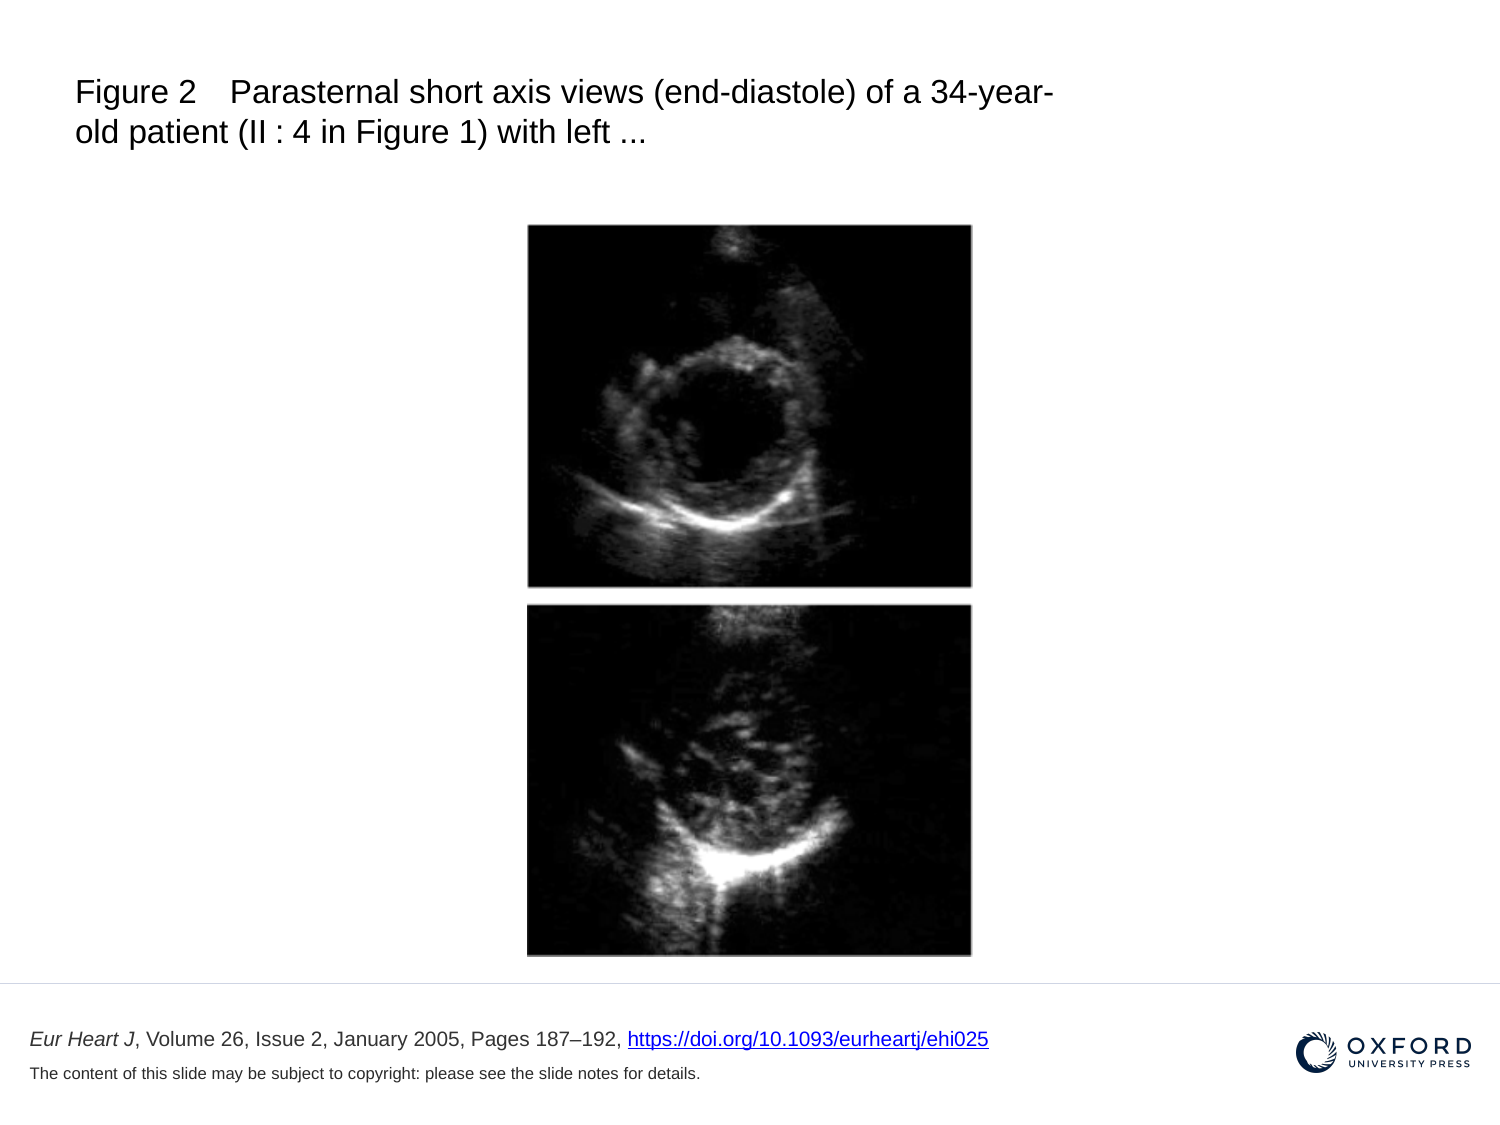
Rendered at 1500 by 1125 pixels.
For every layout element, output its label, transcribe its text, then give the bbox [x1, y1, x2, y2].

picture [1296, 1032, 1471, 1073]
picture [526, 224, 973, 957]
footer Eur Heart J, Volume 26, Issue 2, January 2005, Pages 187–192, https://doi.org/10.1093/eurheartj/ehi025 The content of this slide may be subject to copyright: please see the slide notes for details. [0, 983, 1260, 1125]
title Figure 2 Parasternal short axis views (end-diastole) of a 34-year-old patient (II : 4 in Figure 1) with left ... [75, 69, 1078, 171]
